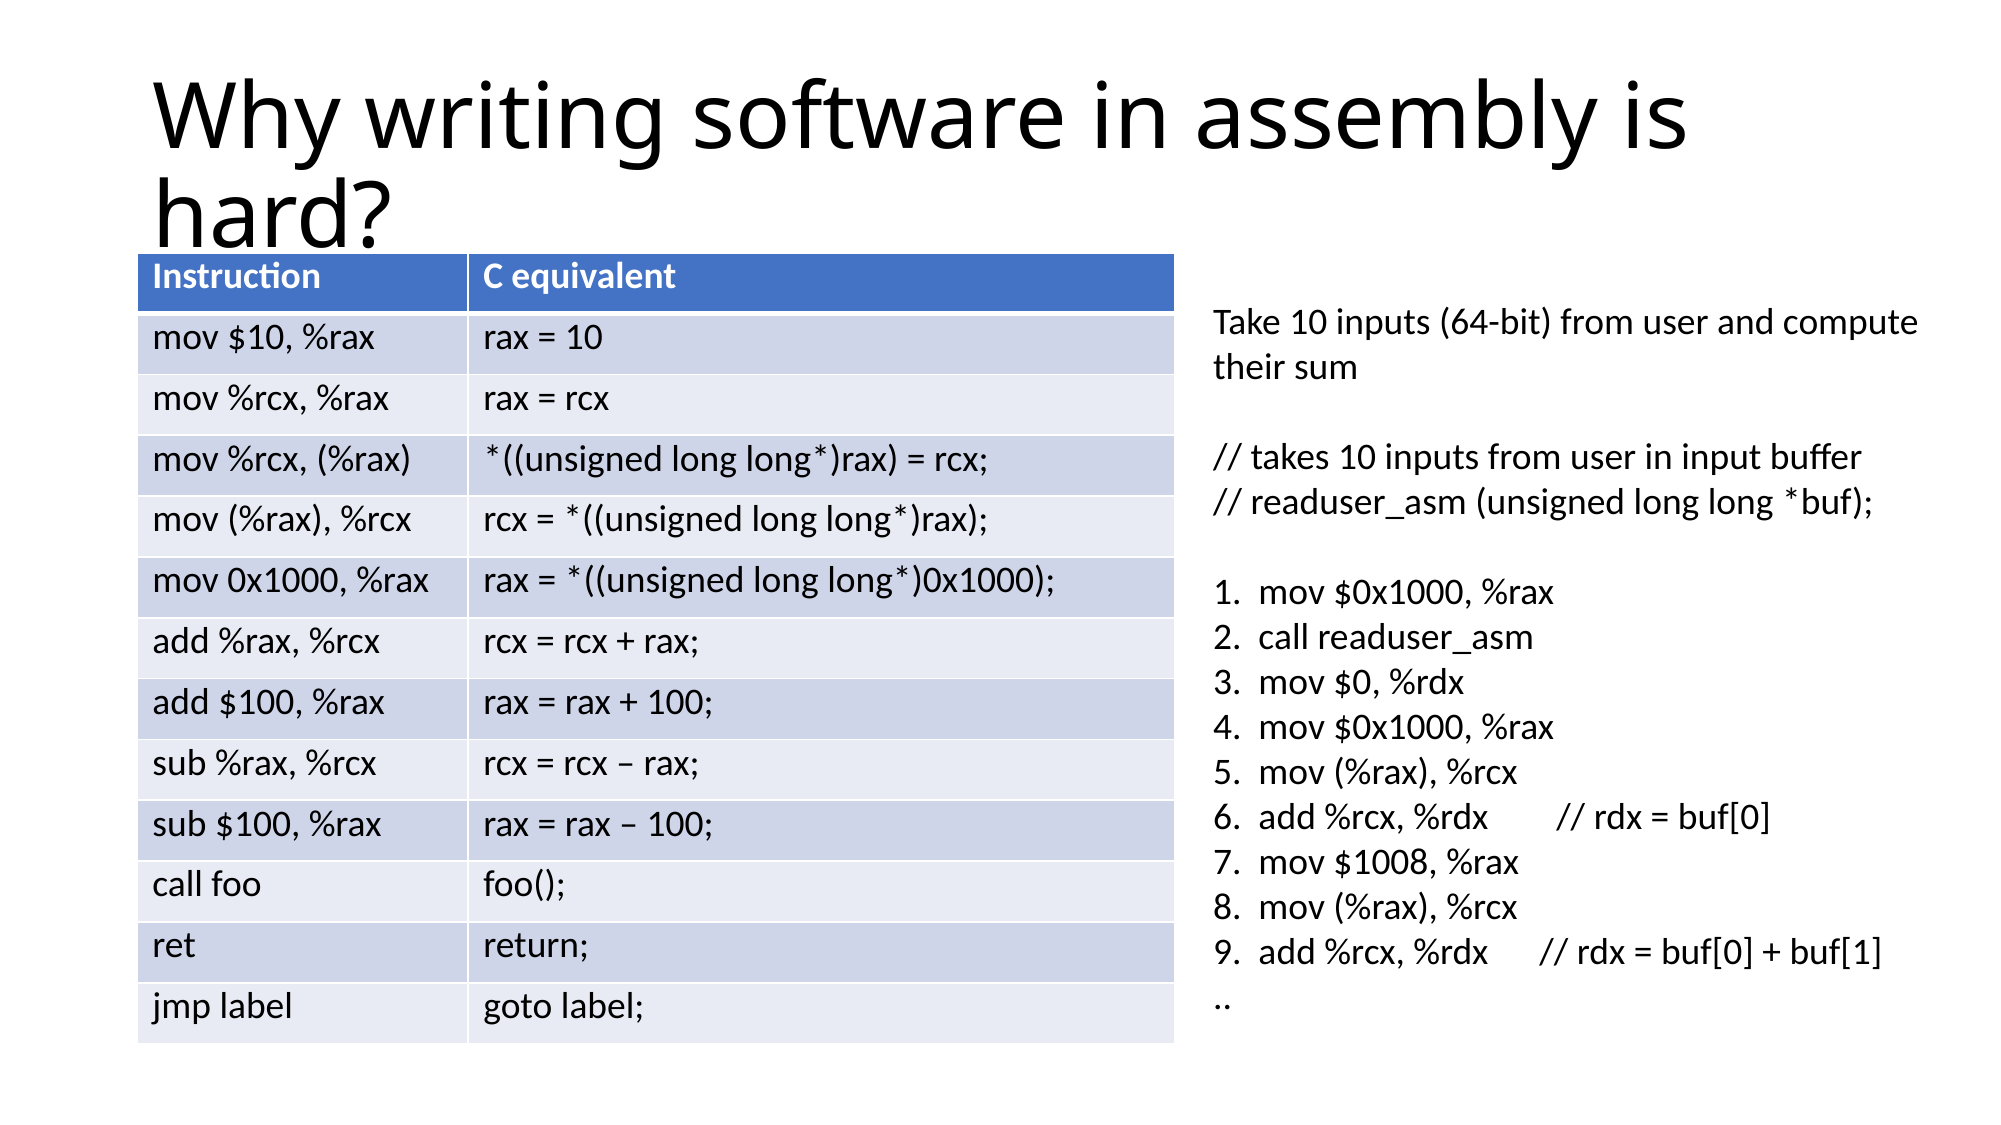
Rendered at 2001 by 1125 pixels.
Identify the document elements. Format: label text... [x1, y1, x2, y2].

table_cell rcx = rcx + rax; [469, 619, 1174, 678]
title Why writing software in assembly is hard? [137, 59, 1863, 278]
text_box Take 10 inputs (64-bit) from user and compute their sum // takes 10 inputs from user in input buffer // readuser_asm (unsigned long long *buf); 1. mov $0x1000, %rax 2. call readuser_asm 3. mov $0, %rdx 4. mov $0x1000, %rax 5. mov (%rax), %rcx 6. add %rcx, %rdx // rdx = buf[0] 7. mov $1008, %rax 8. mov (%rax), %rcx 9. add %rcx, %rdx // rdx = buf[0] + buf[1] .. [1198, 289, 1945, 1070]
table_cell rax = rax + 100; [469, 679, 1174, 739]
table_cell *((unsigned long long*)rax) = rcx; [469, 436, 1174, 495]
table_cell call foo [138, 862, 467, 921]
table_header C equivalent [469, 254, 1174, 311]
table_cell goto label; [469, 984, 1174, 1043]
table_cell add $100, %rax [138, 679, 467, 739]
table_cell ret [138, 923, 467, 982]
table_cell jmp label [138, 984, 467, 1043]
table_cell rax = rax – 100; [469, 801, 1174, 860]
table_cell return; [469, 923, 1174, 982]
table_cell mov 0x1000, %rax [138, 558, 467, 617]
table_cell foo(); [469, 862, 1174, 921]
table_cell mov (%rax), %rcx [138, 497, 467, 556]
table_cell rax = 10 [469, 316, 1174, 374]
table_cell sub $100, %rax [138, 801, 467, 860]
table_cell sub %rax, %rcx [138, 740, 467, 799]
table_cell rax = *((unsigned long long*)0x1000); [469, 558, 1174, 617]
table_cell rax = rcx [469, 375, 1174, 434]
table_cell mov %rcx, %rax [138, 375, 467, 434]
table_cell mov %rcx, (%rax) [138, 436, 467, 495]
table_cell mov $10, %rax [138, 316, 467, 374]
table_header Instruction [138, 254, 467, 311]
table_cell rcx = *((unsigned long long*)rax); [469, 497, 1174, 556]
table_cell add %rax, %rcx [138, 619, 467, 678]
table_cell rcx = rcx – rax; [469, 740, 1174, 799]
